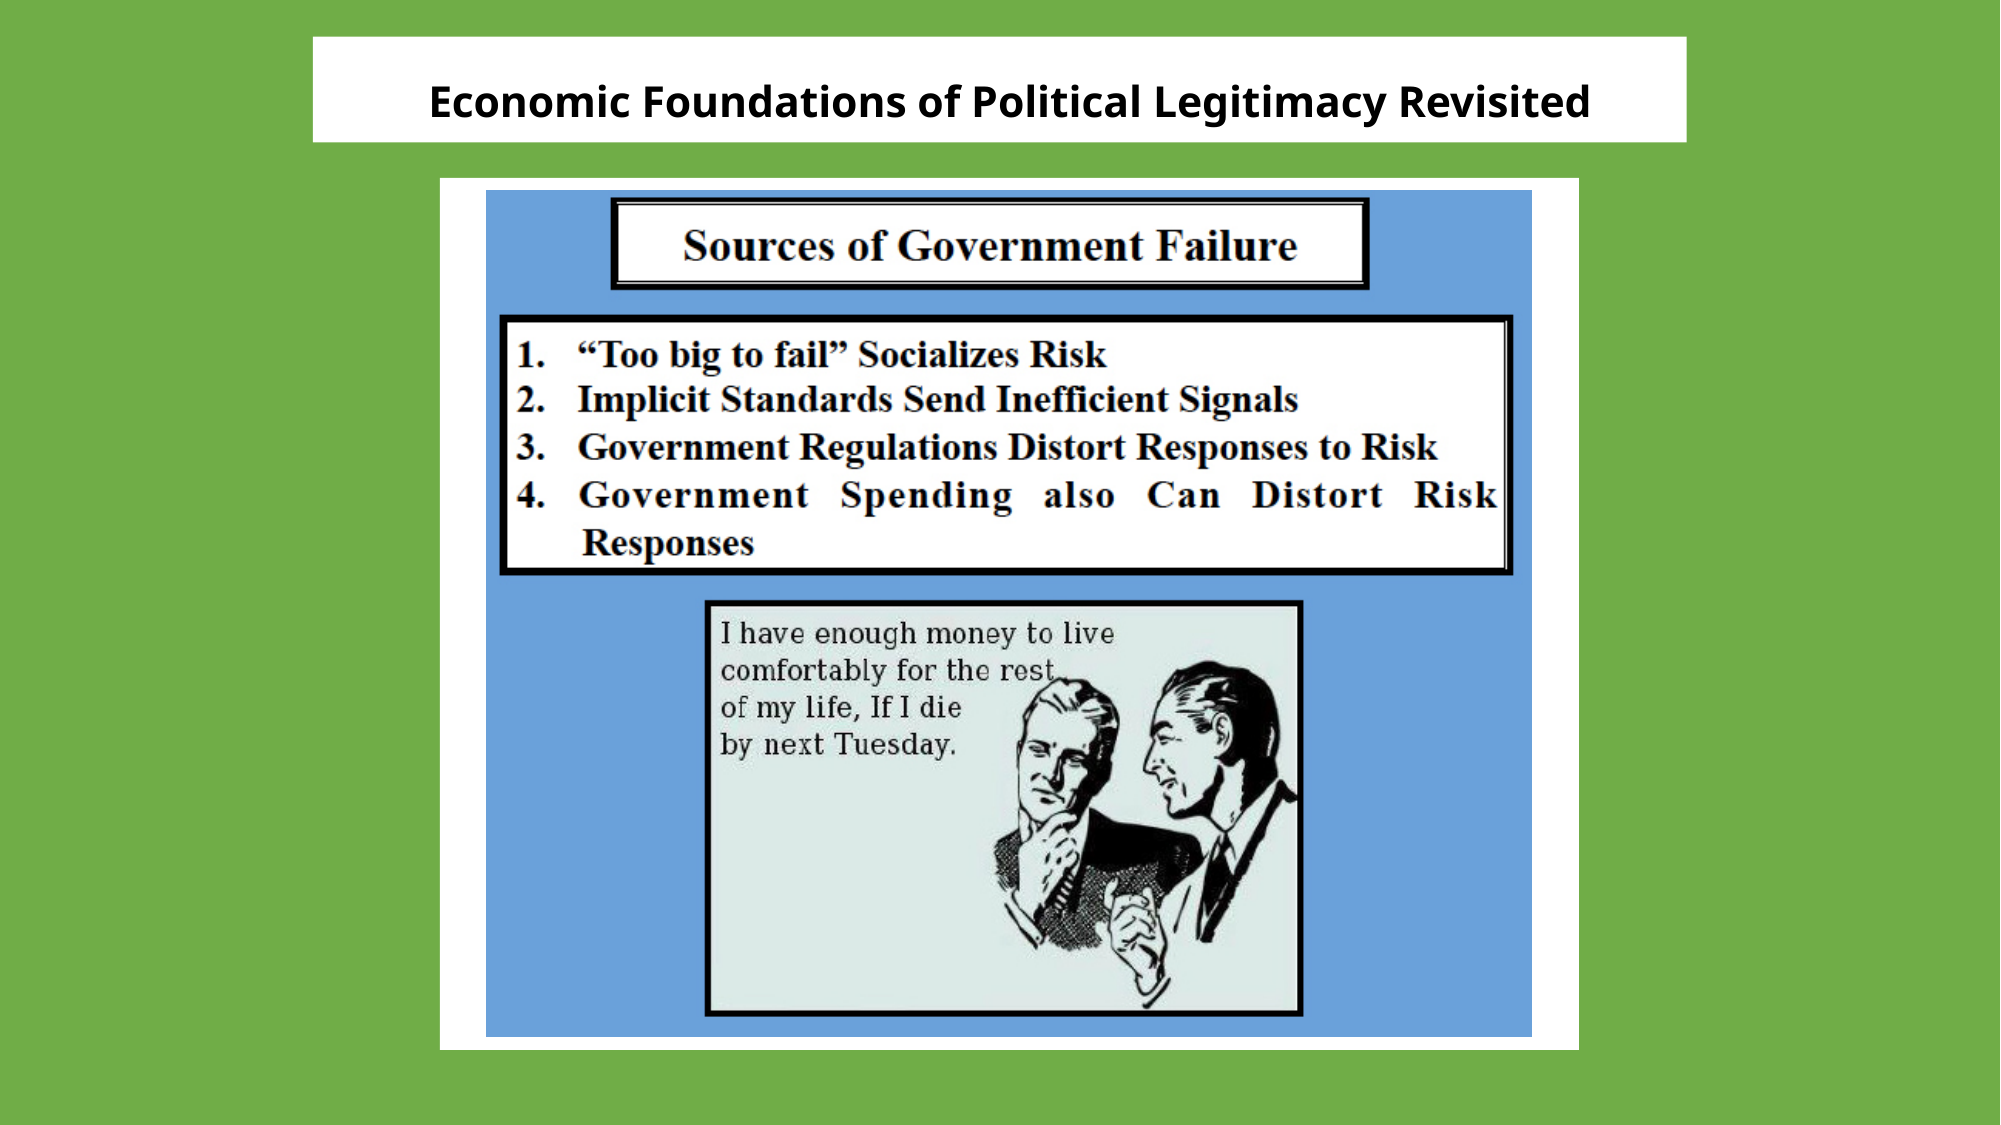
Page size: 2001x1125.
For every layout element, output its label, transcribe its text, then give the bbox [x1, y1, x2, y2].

picture [486, 190, 1532, 1037]
subtitle [439, 177, 1579, 1050]
title Economic Foundations of Political Legitimacy Revisited [312, 36, 1687, 143]
